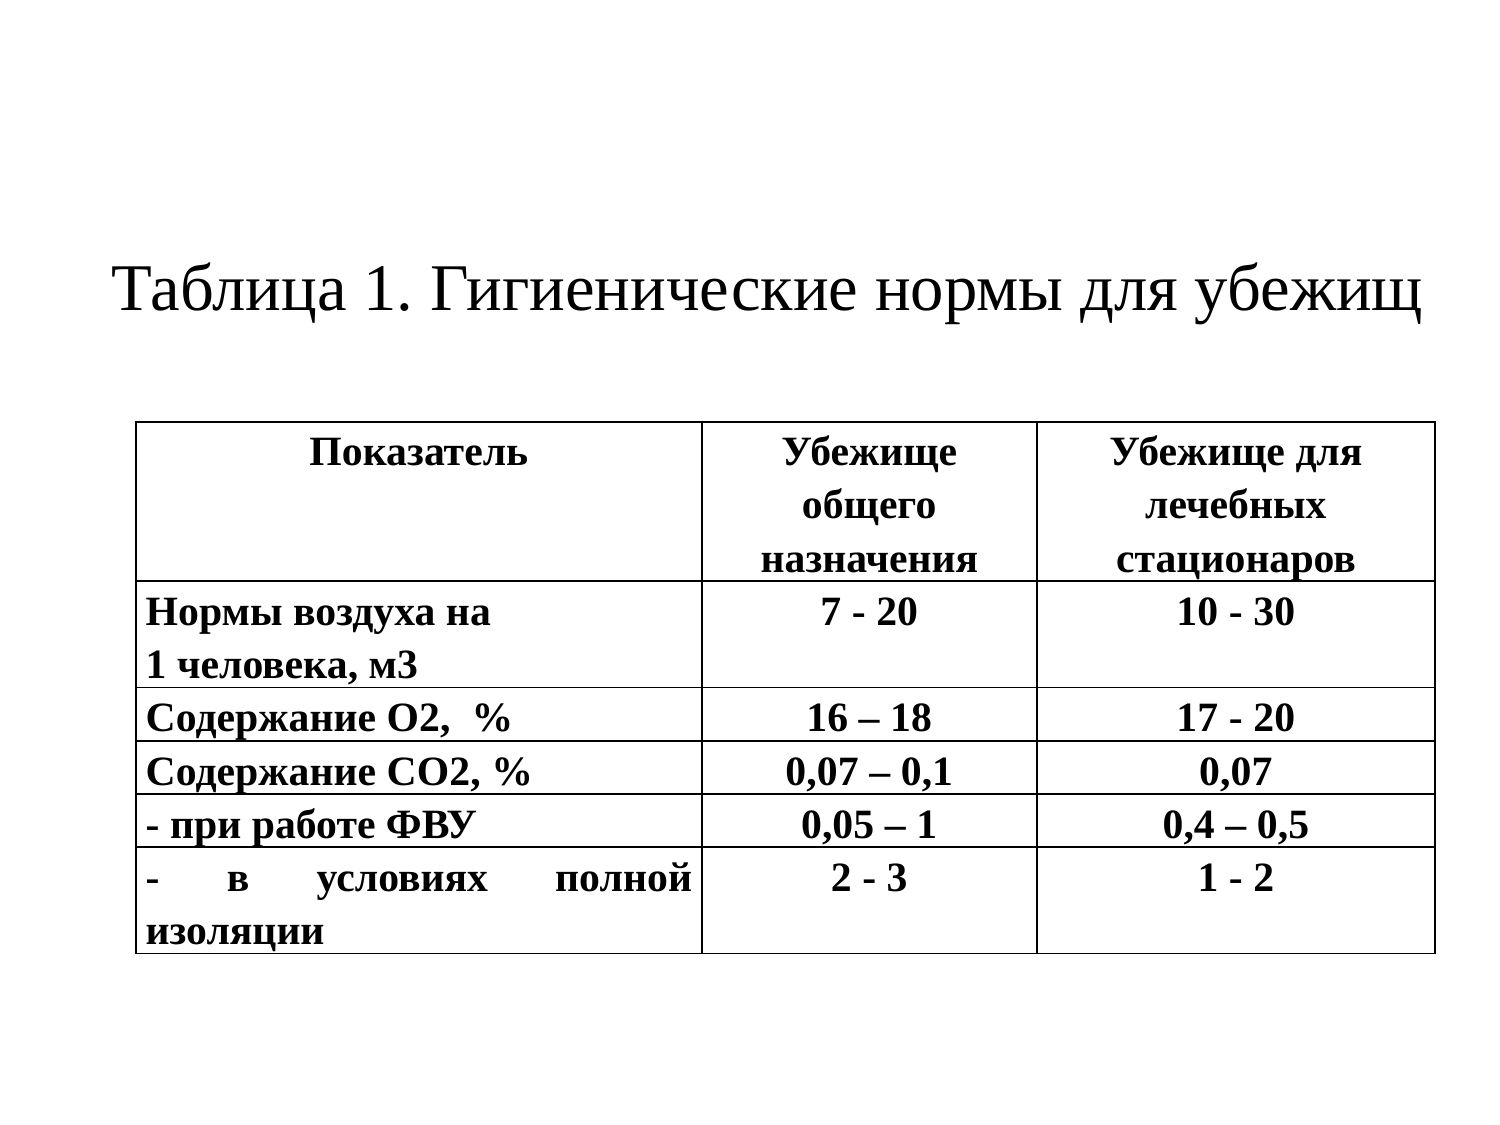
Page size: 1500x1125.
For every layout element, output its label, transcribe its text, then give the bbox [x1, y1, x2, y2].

table_cell Нормы воздуха на 1 человека, м3 [137, 582, 701, 687]
table_cell 0,05 – 1 [703, 795, 1036, 846]
table_cell - при работе ФВУ [137, 795, 701, 846]
table_cell 0,07 [1038, 742, 1434, 793]
table_cell - в условиях полной изоляции [137, 848, 701, 953]
table_header Показатель [137, 423, 701, 580]
table_cell 10 - 30 [1038, 582, 1434, 687]
table_cell Содержание О2, % [137, 688, 701, 740]
table_cell 0,4 – 0,5 [1038, 795, 1434, 846]
table_cell 0,07 – 0,1 [703, 742, 1036, 793]
table_cell 16 – 18 [703, 688, 1036, 740]
table_cell 2 - 3 [703, 848, 1036, 953]
table_cell 1 - 2 [1038, 848, 1434, 953]
table_cell Содержание СО2, % [137, 742, 701, 793]
table_header Убежище общего назначения [703, 423, 1036, 580]
text_box Таблица 1. Гигиенические нормы для убежищ [29, 236, 1471, 332]
table_cell 7 - 20 [703, 582, 1036, 687]
table_cell 17 - 20 [1038, 688, 1434, 740]
table_header Убежище для лечебных стационаров [1038, 423, 1434, 580]
